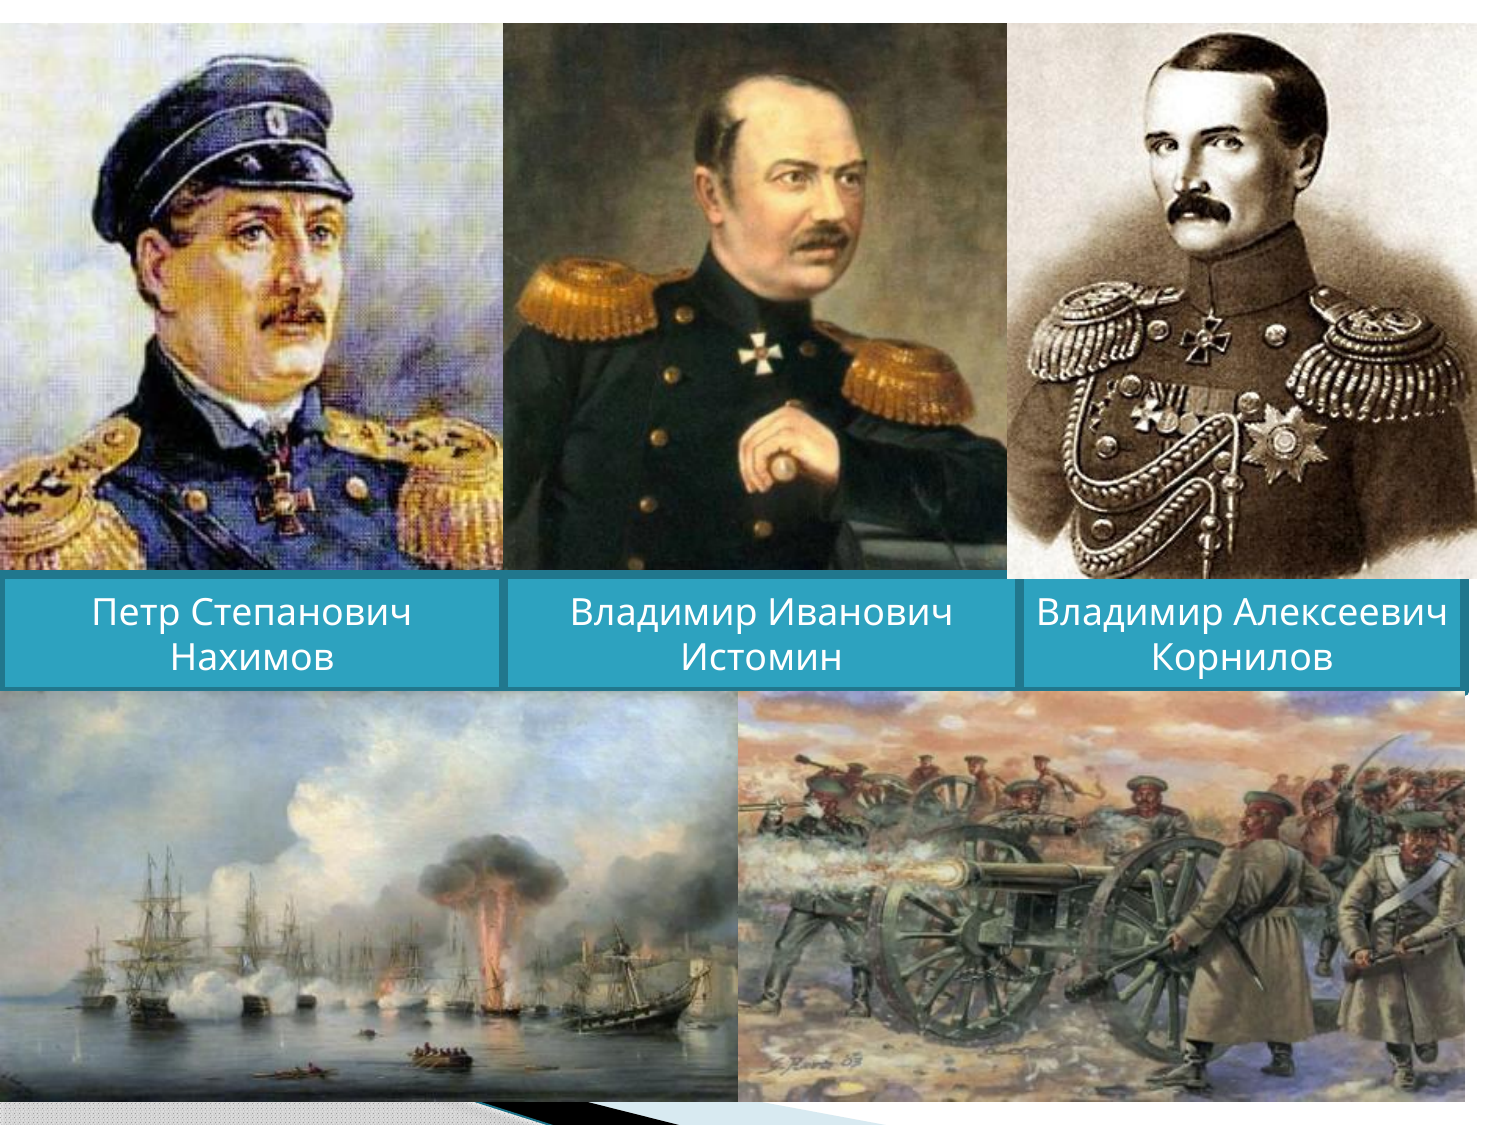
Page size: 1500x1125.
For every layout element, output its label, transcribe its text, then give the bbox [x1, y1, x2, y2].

text_box Владимир Иванович Истомин [499, 586, 1024, 691]
text_box Владимир Алексеевич Корнилов [1024, 590, 1469, 695]
text_box Петр Степанович Нахимов [0, 586, 499, 691]
picture [0, 691, 1466, 1102]
picture [0, 23, 1477, 579]
